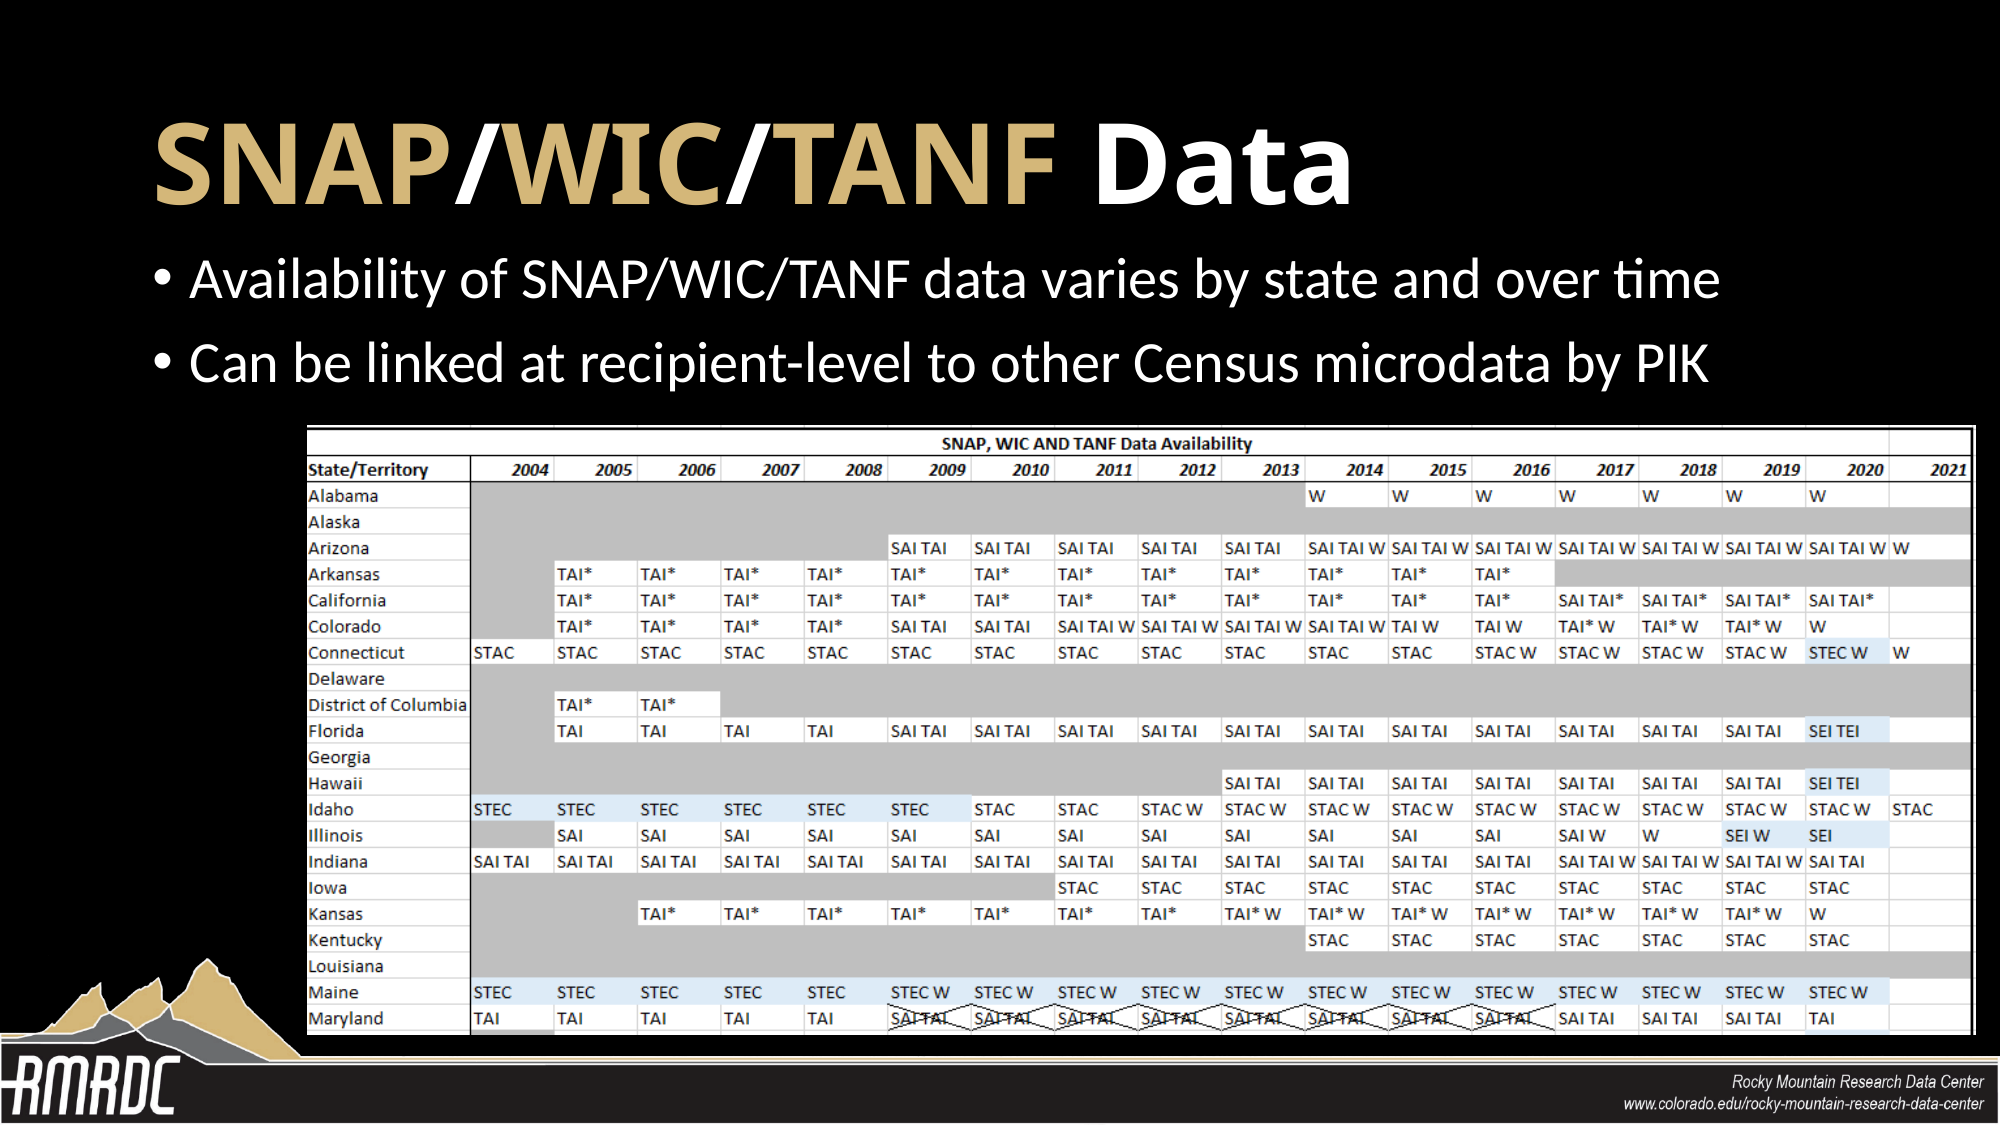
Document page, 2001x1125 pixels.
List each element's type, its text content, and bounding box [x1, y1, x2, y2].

list Availability of SNAP/WIC/TANF data varies by state and over time Can be linked at recipient-level to other Census microdata by PIK [137, 241, 1863, 955]
picture [0, 425, 2000, 1125]
title SNAP/WIC/TANF Data [137, 59, 1863, 241]
